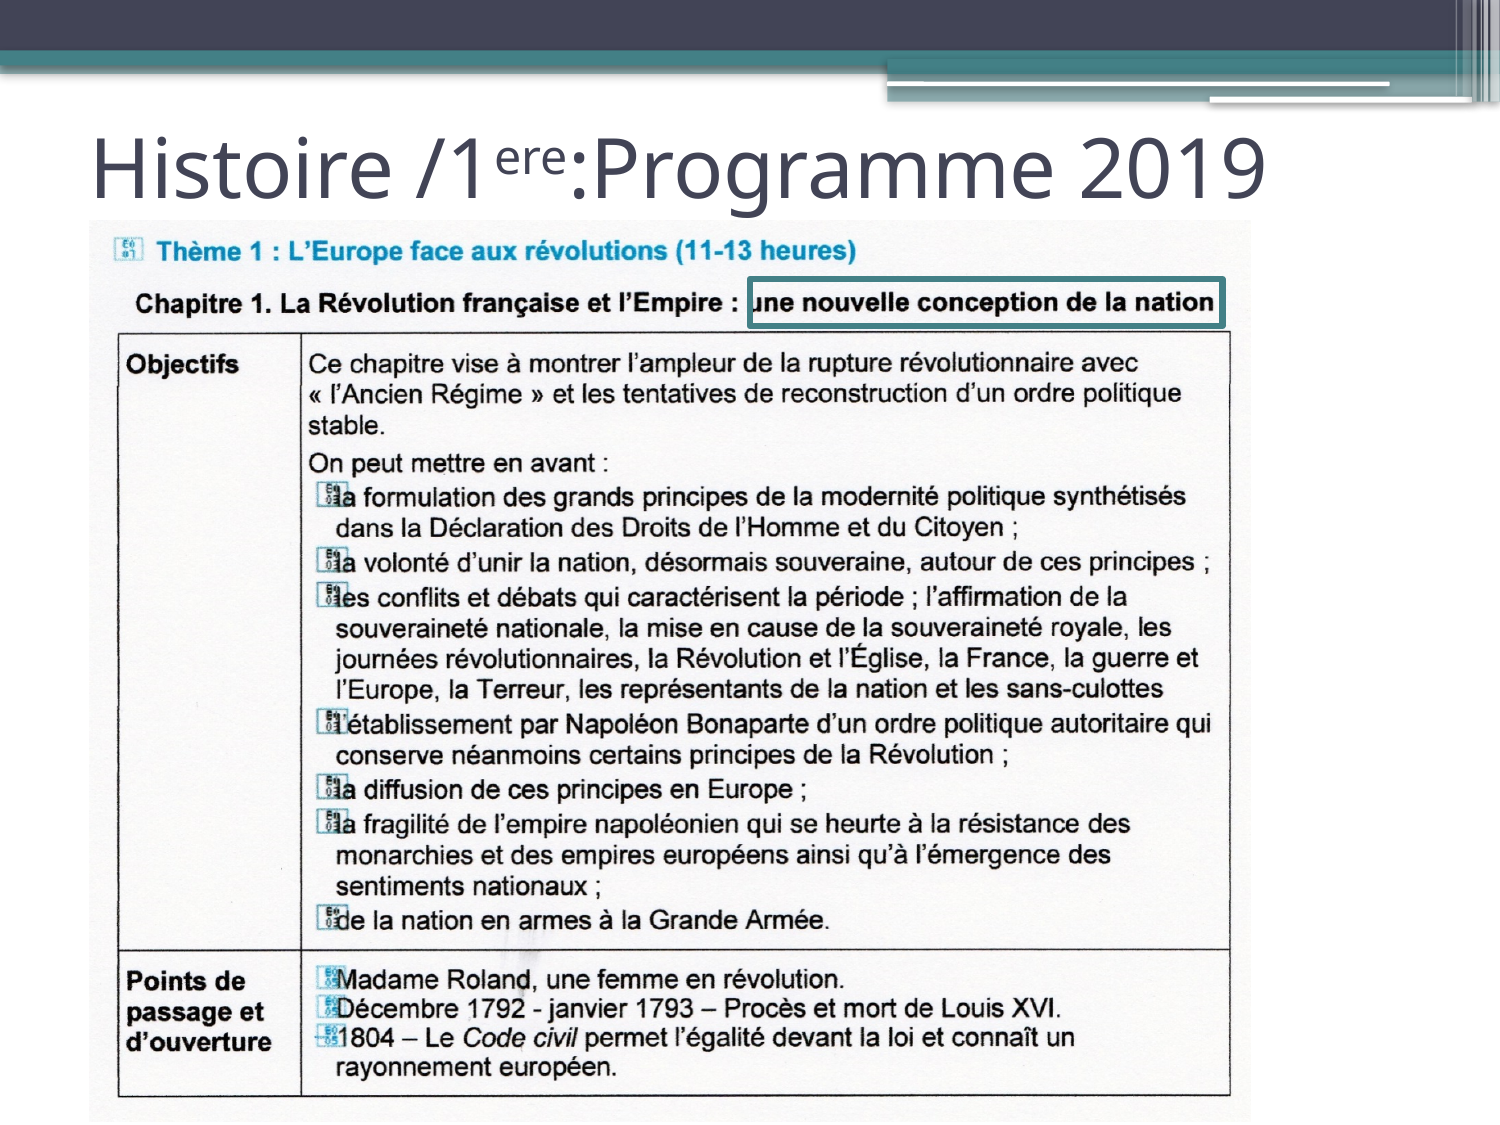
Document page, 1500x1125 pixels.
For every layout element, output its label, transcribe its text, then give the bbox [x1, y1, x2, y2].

title Histoire /1ere:Programme 2019 [75, 78, 1425, 254]
picture [88, 219, 1251, 1122]
